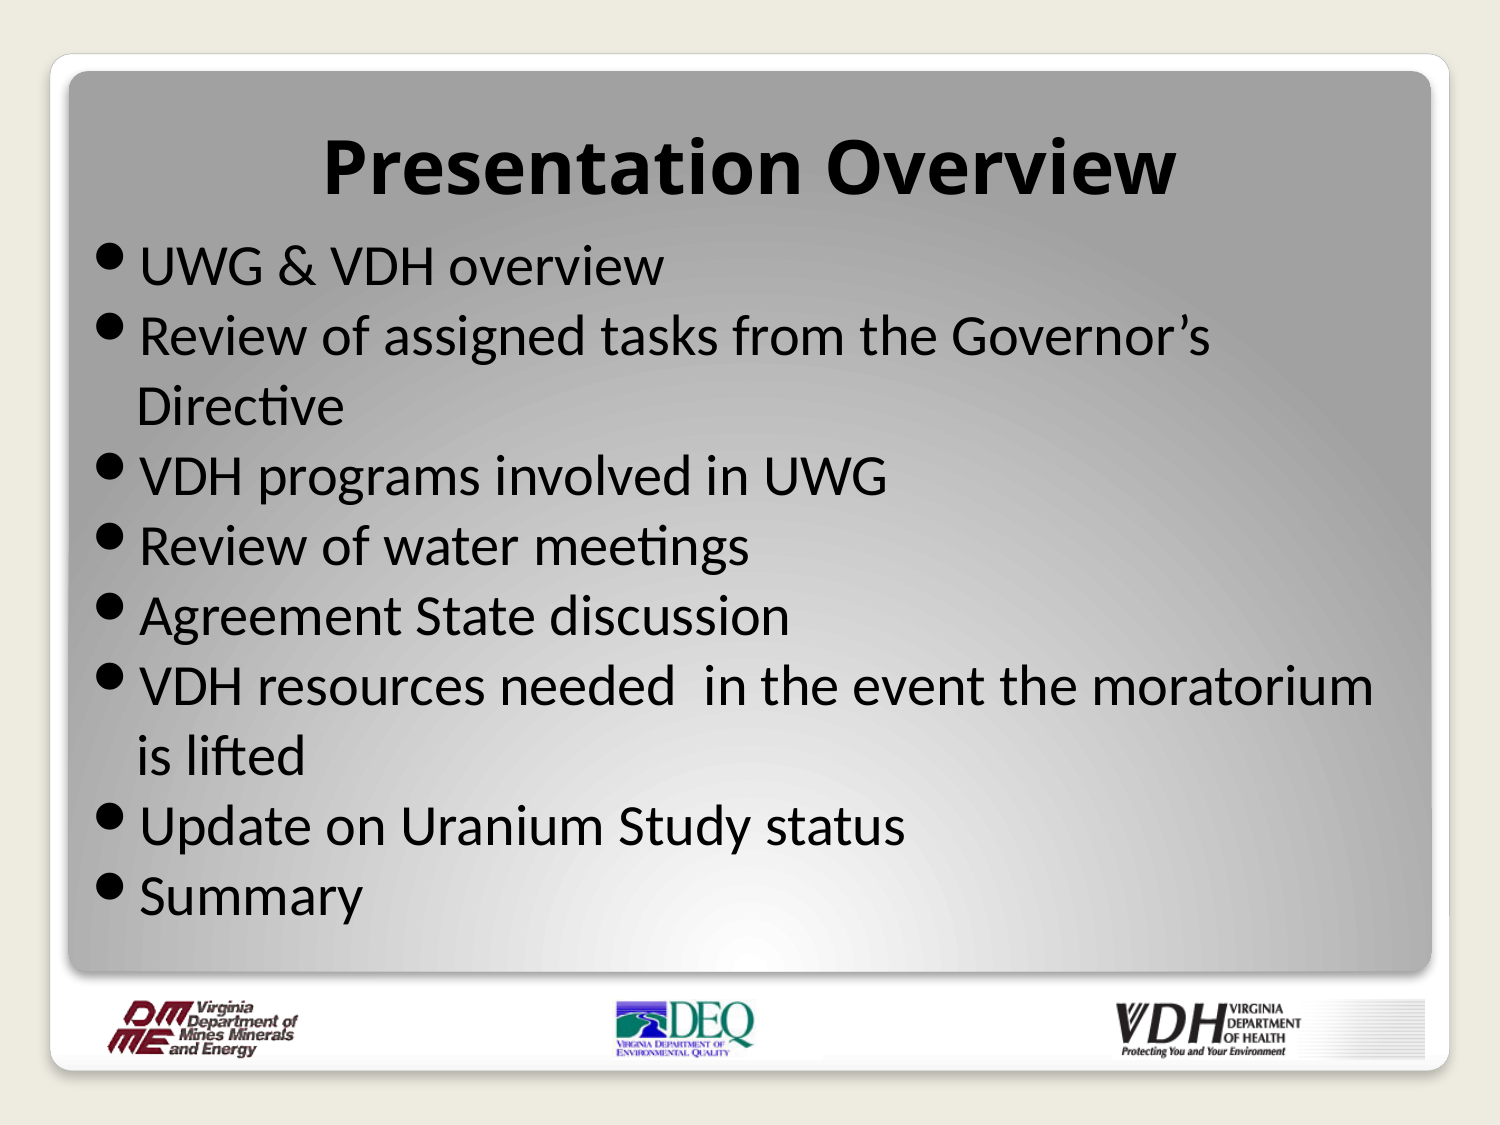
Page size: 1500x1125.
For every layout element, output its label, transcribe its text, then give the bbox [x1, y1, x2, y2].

picture [612, 999, 823, 1060]
title Presentation Overview [75, 87, 1425, 217]
picture [1112, 999, 1425, 1060]
picture [107, 999, 300, 1060]
list UWG & VDH overview Review of assigned tasks from the Governor’s Directive VDH programs involved in UWG Review of water meetings Agreement State discussion VDH resources needed in the event the moratorium is lifted Update on Uranium Study status Summary [62, 212, 1413, 956]
